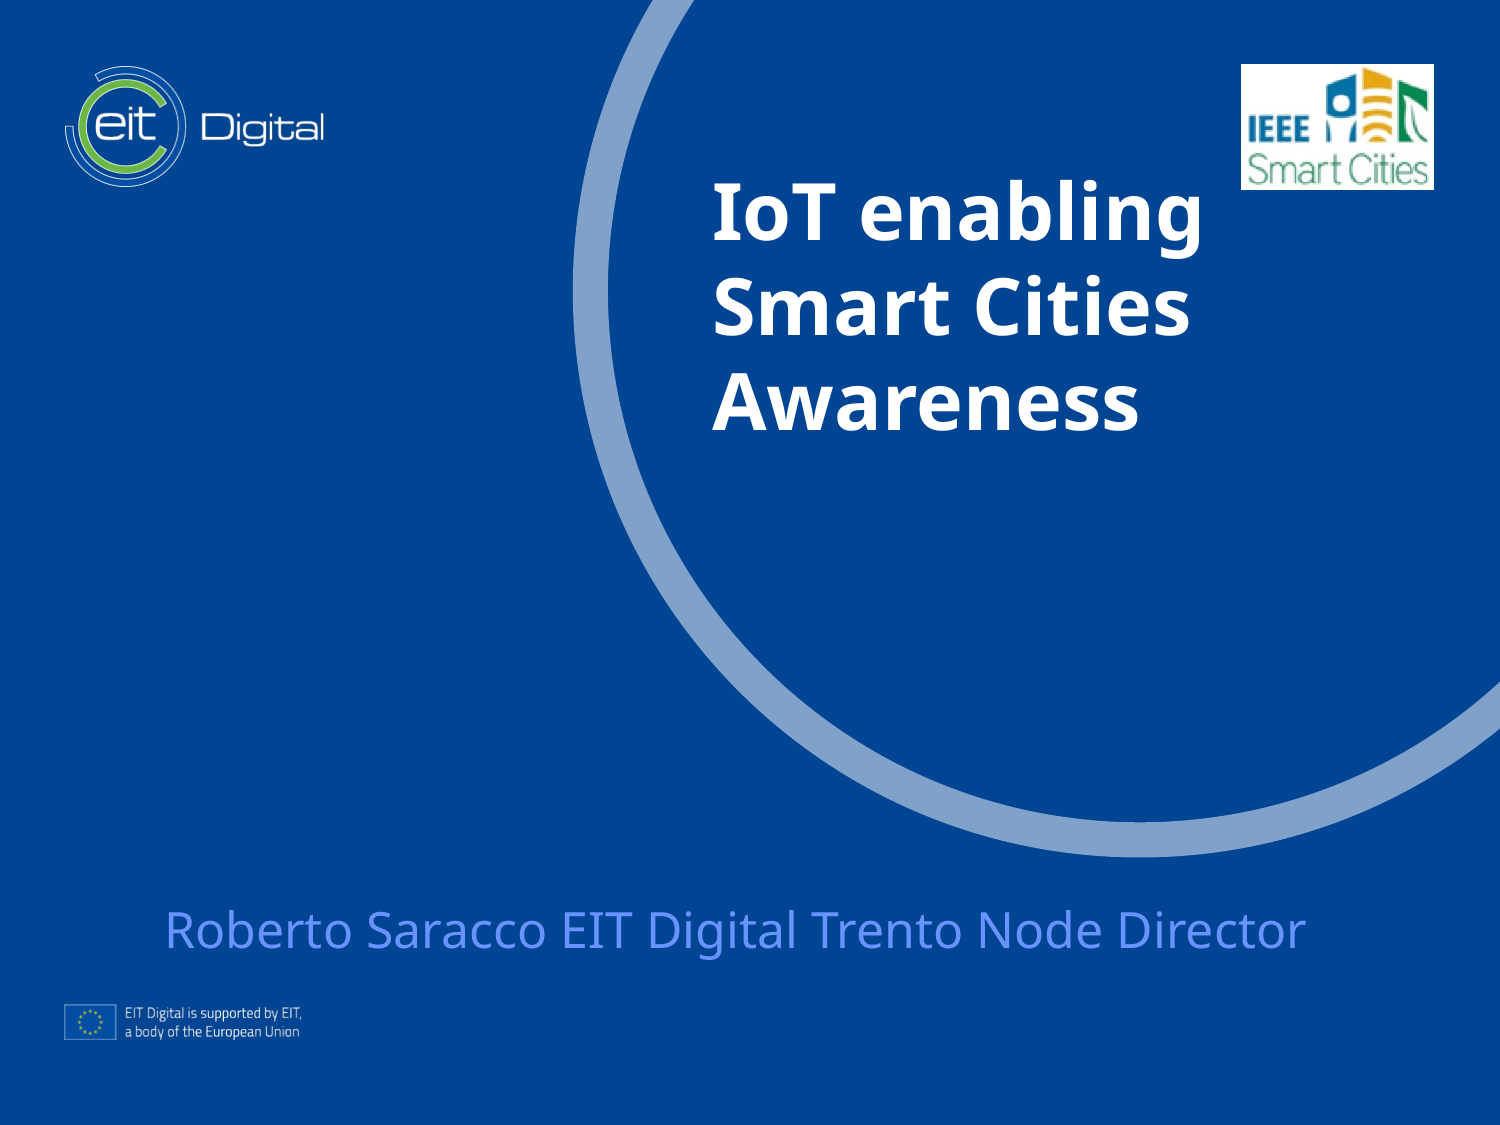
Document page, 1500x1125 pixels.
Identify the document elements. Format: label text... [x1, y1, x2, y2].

picture [64, 1004, 382, 1040]
text_box IoT enabling Smart Cities Awareness [704, 153, 1221, 454]
picture [65, 64, 507, 189]
picture [1241, 64, 1434, 190]
text_box Roberto Saracco EIT Digital Trento Node Director [156, 891, 1316, 967]
